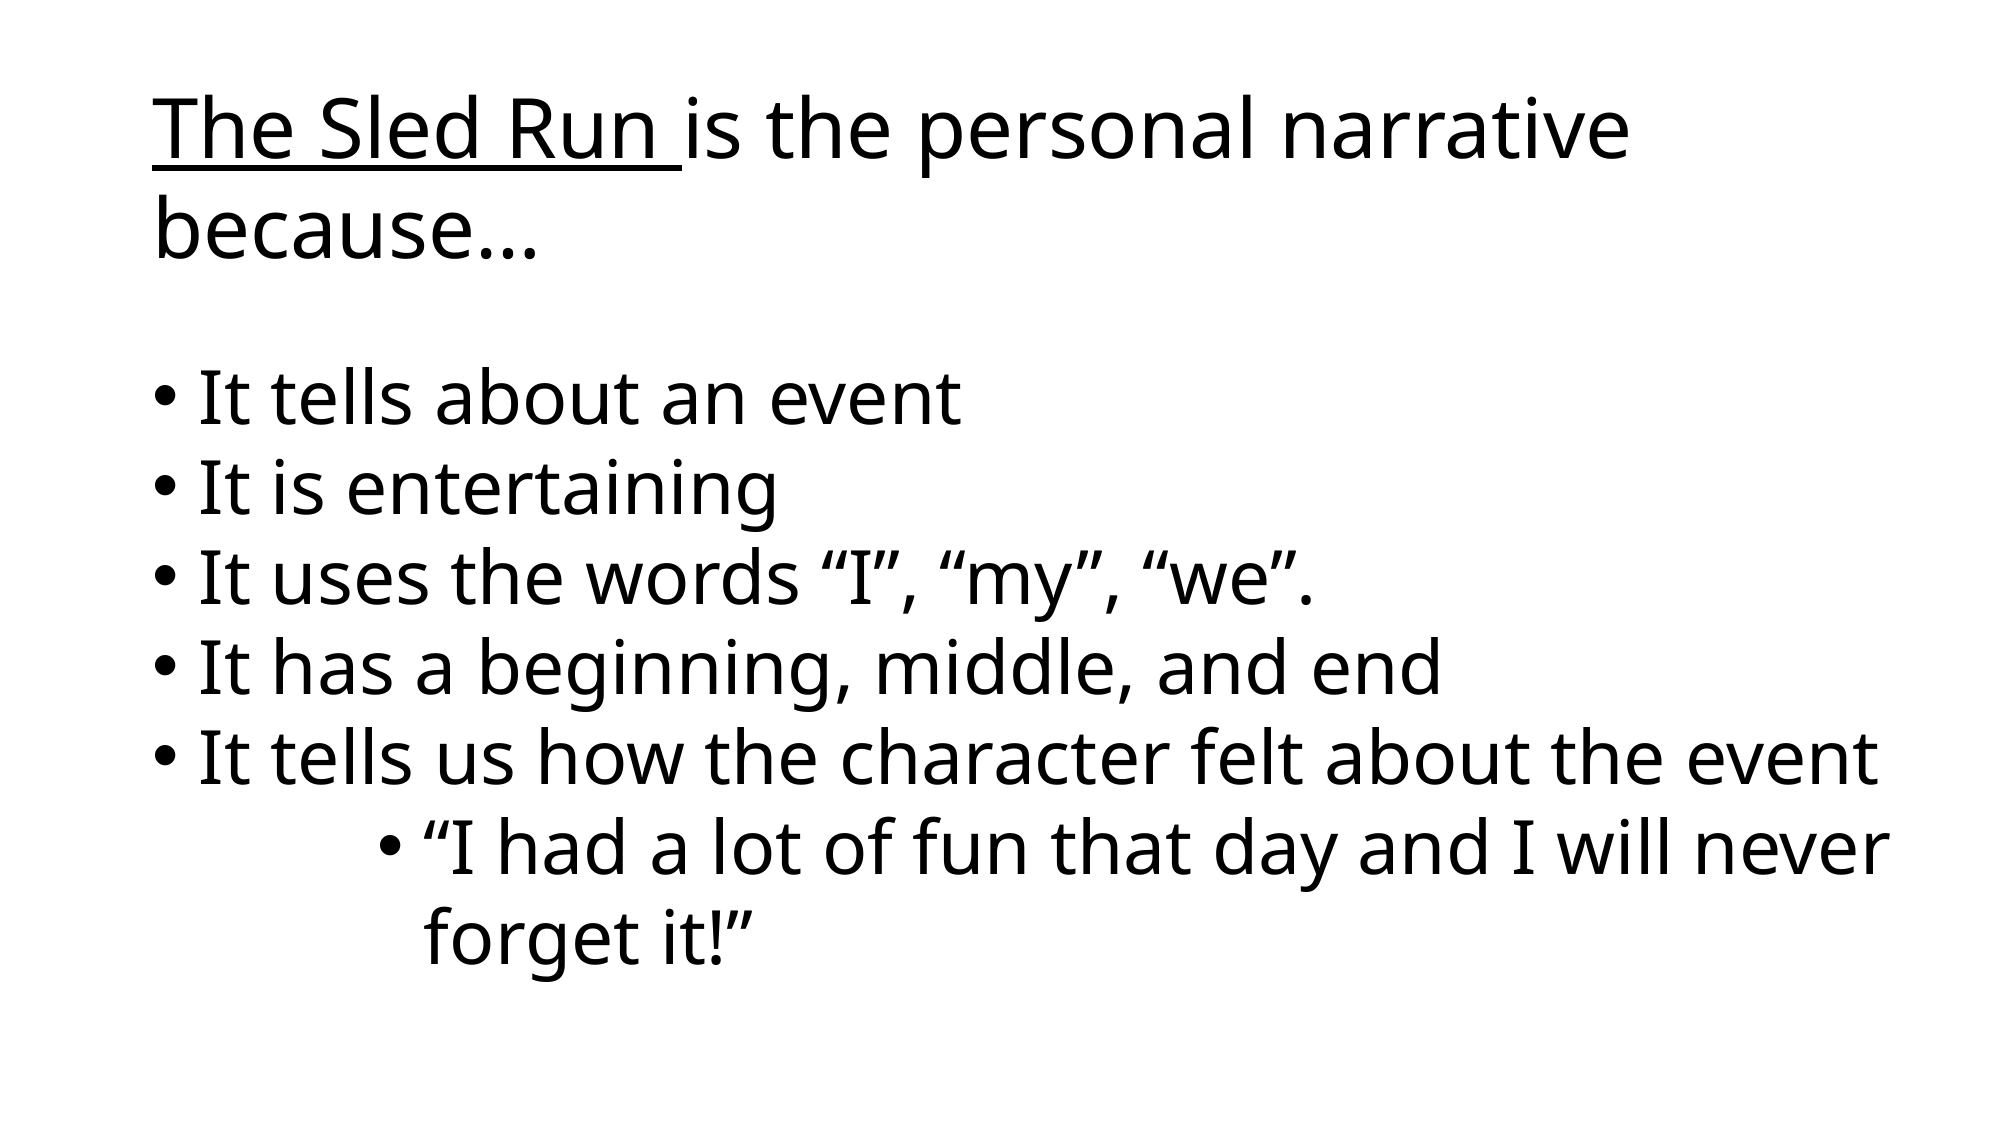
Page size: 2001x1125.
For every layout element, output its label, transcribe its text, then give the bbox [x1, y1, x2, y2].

text_box It tells about an event It is entertaining It uses the words “I”, “my”, “we”. It has a beginning, middle, and end It tells us how the character felt about the event “I had a lot of fun that day and I will never forget it!” [137, 342, 1917, 987]
text_box The Sled Run is the personal narrative because… [137, 67, 1859, 283]
